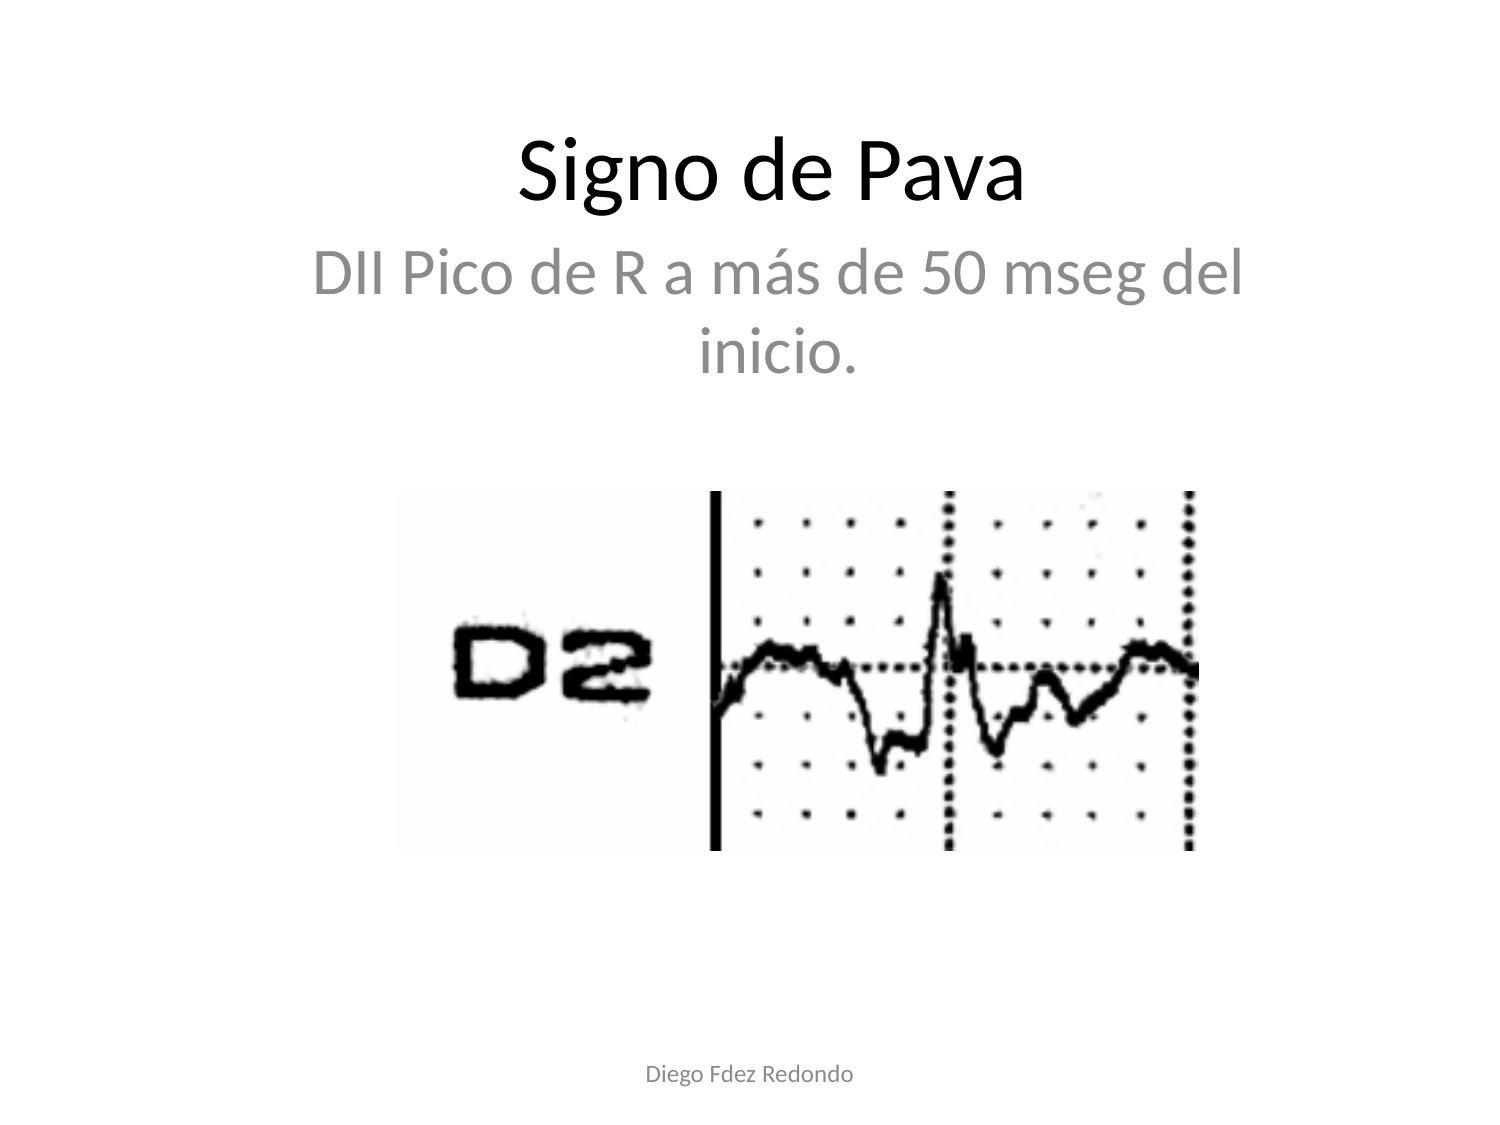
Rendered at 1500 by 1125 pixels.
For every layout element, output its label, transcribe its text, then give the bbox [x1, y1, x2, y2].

subtitle DII Pico de R a más de 50 mseg del inicio. [253, 219, 1304, 508]
title Signo de Pava [135, 42, 1411, 284]
footer Diego Fdez Redondo [512, 1042, 988, 1103]
picture [395, 491, 1200, 852]
